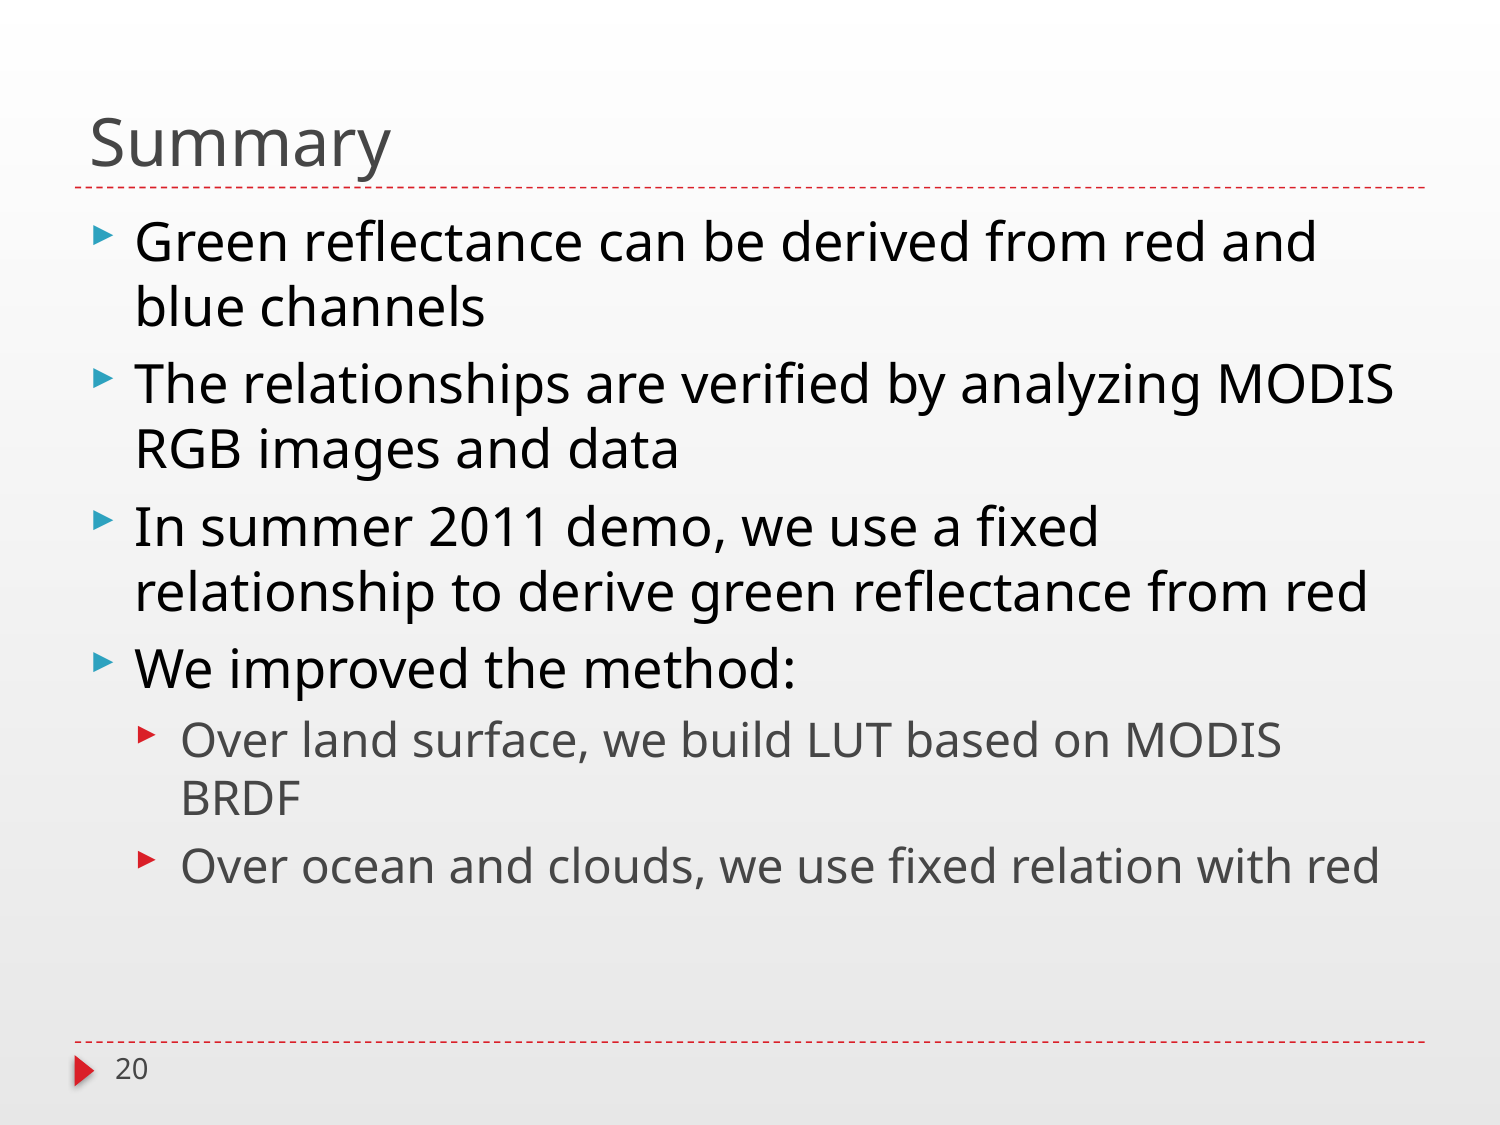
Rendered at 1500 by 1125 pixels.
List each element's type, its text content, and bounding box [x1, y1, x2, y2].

list Green reflectance can be derived from red and blue channels The relationships are verified by analyzing MODIS RGB images and data In summer 2011 demo, we use a fixed relationship to derive green reflectance from red We improved the method: Over land surface, we build LUT based on MODIS BRDF Over ocean and clouds, we use fixed relation with red [75, 200, 1425, 1010]
slide_number 20 [100, 1042, 426, 1103]
title Summary [75, 24, 1425, 188]
